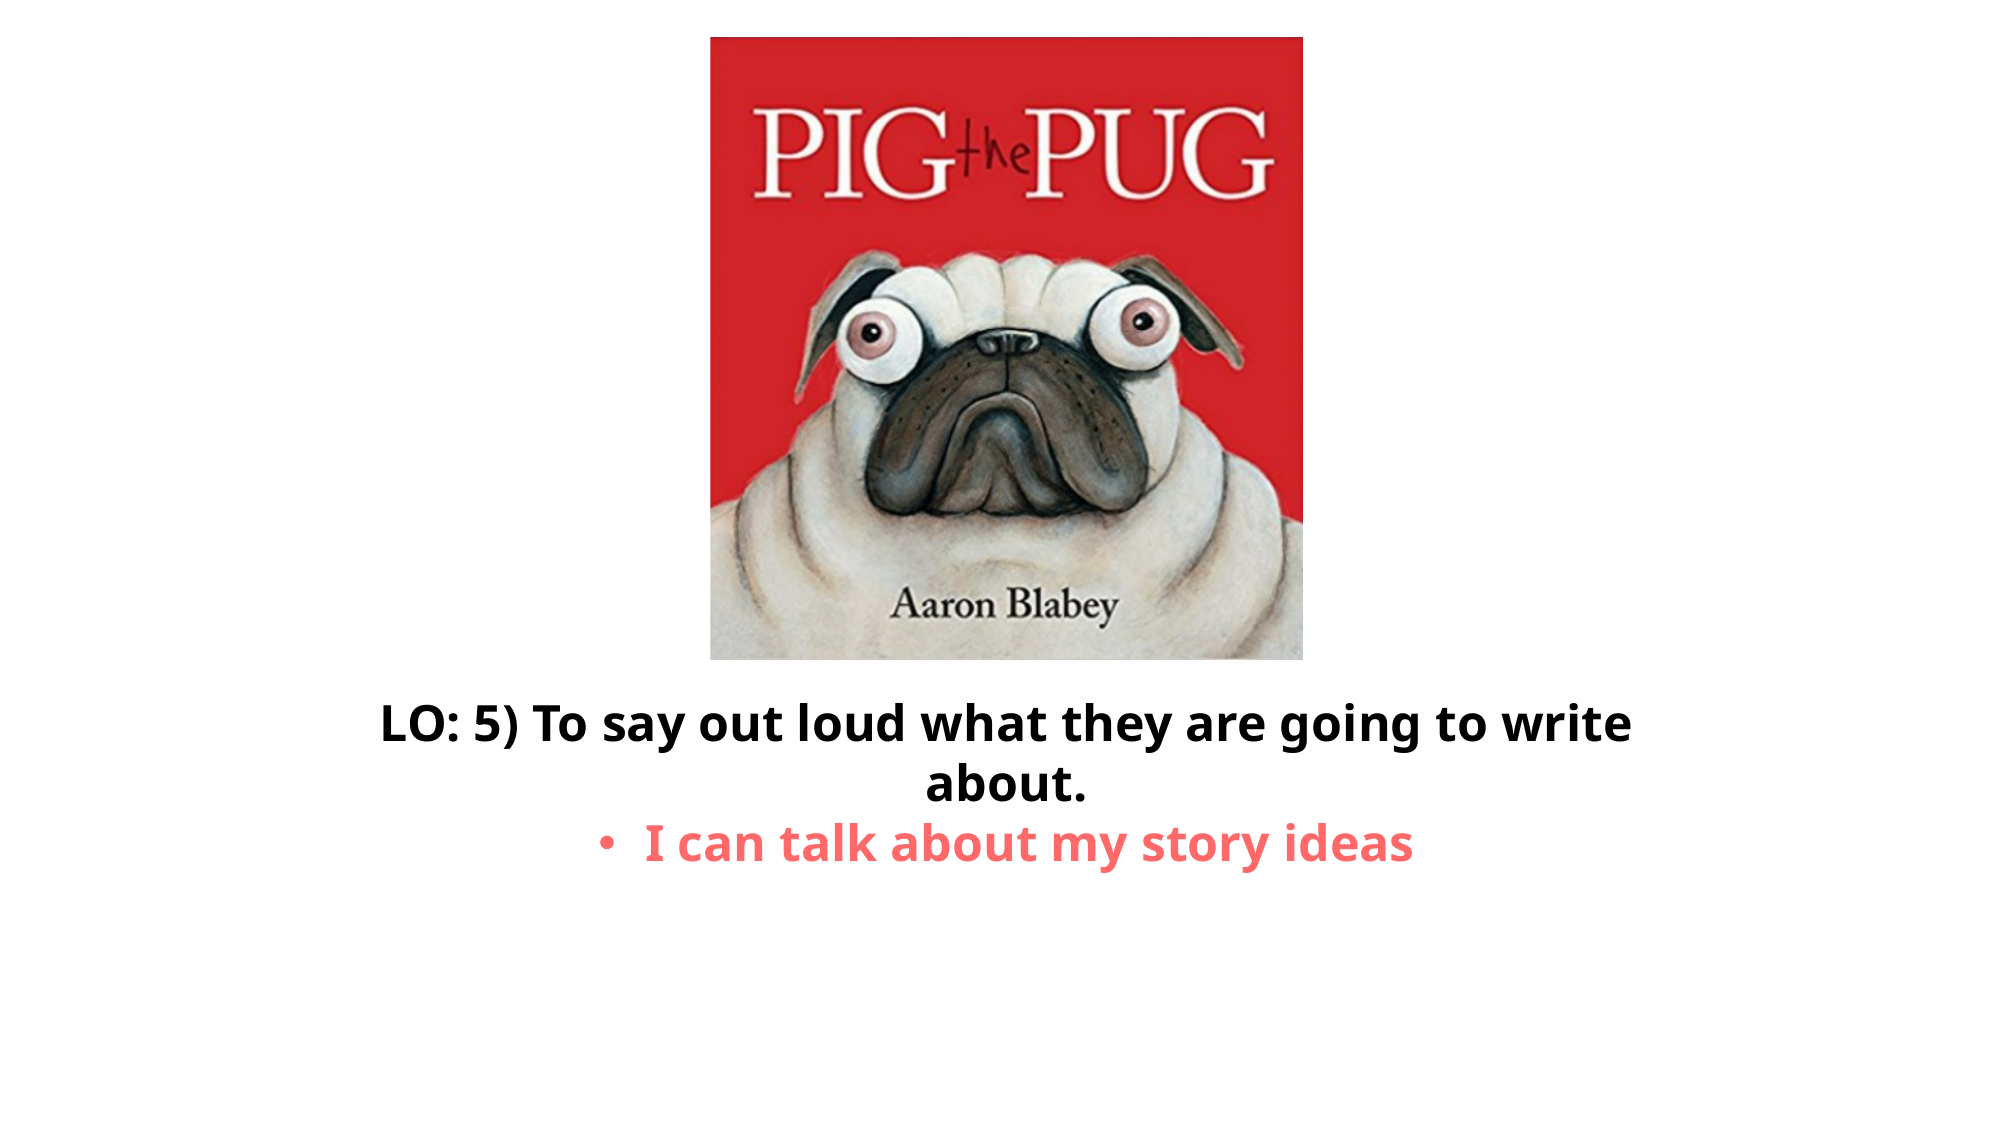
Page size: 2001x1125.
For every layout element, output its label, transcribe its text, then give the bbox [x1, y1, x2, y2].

text_box LO: 5) To say out loud what they are going to write about. I can talk about my story ideas [305, 684, 1708, 880]
picture [710, 37, 1303, 660]
